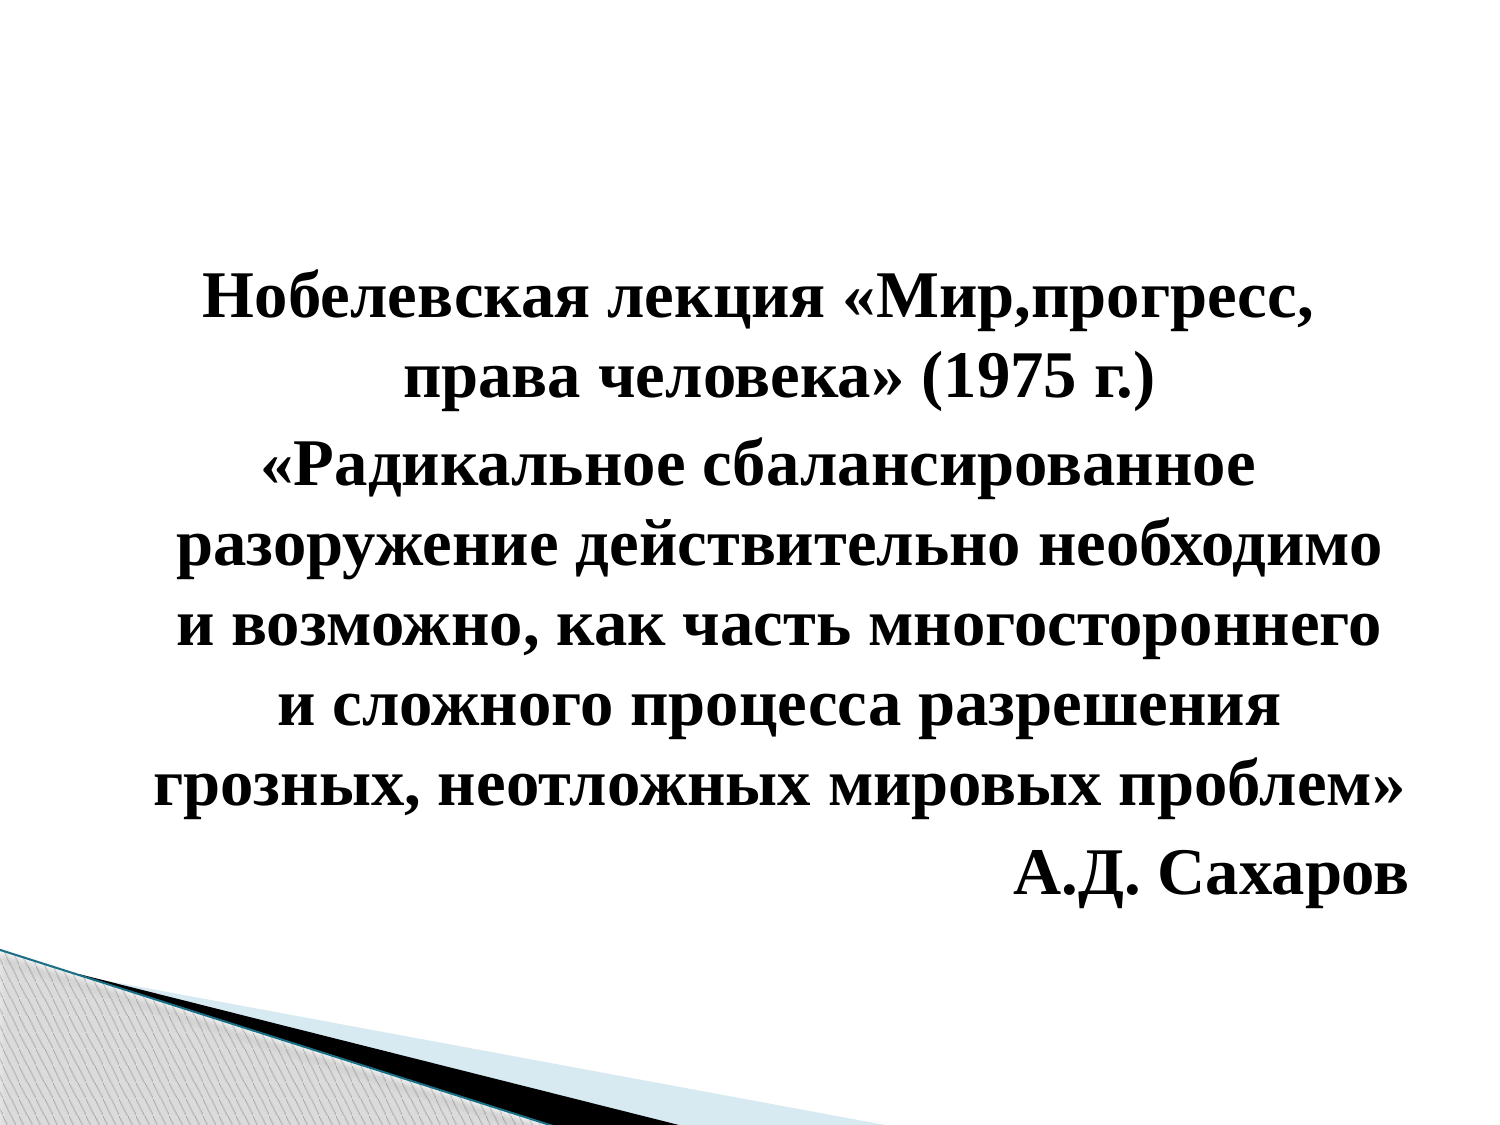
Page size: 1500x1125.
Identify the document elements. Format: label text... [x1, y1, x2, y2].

list Нобелевская лекция «Мир,прогресс, права человека» (1975 г.) «Радикальное сбалансированное разоружение действительно необходимо и возможно, как часть многостороннего и сложного процесса разрешения грозных, неотложных мировых проблем» А.Д. Сахаров [75, 243, 1425, 986]
